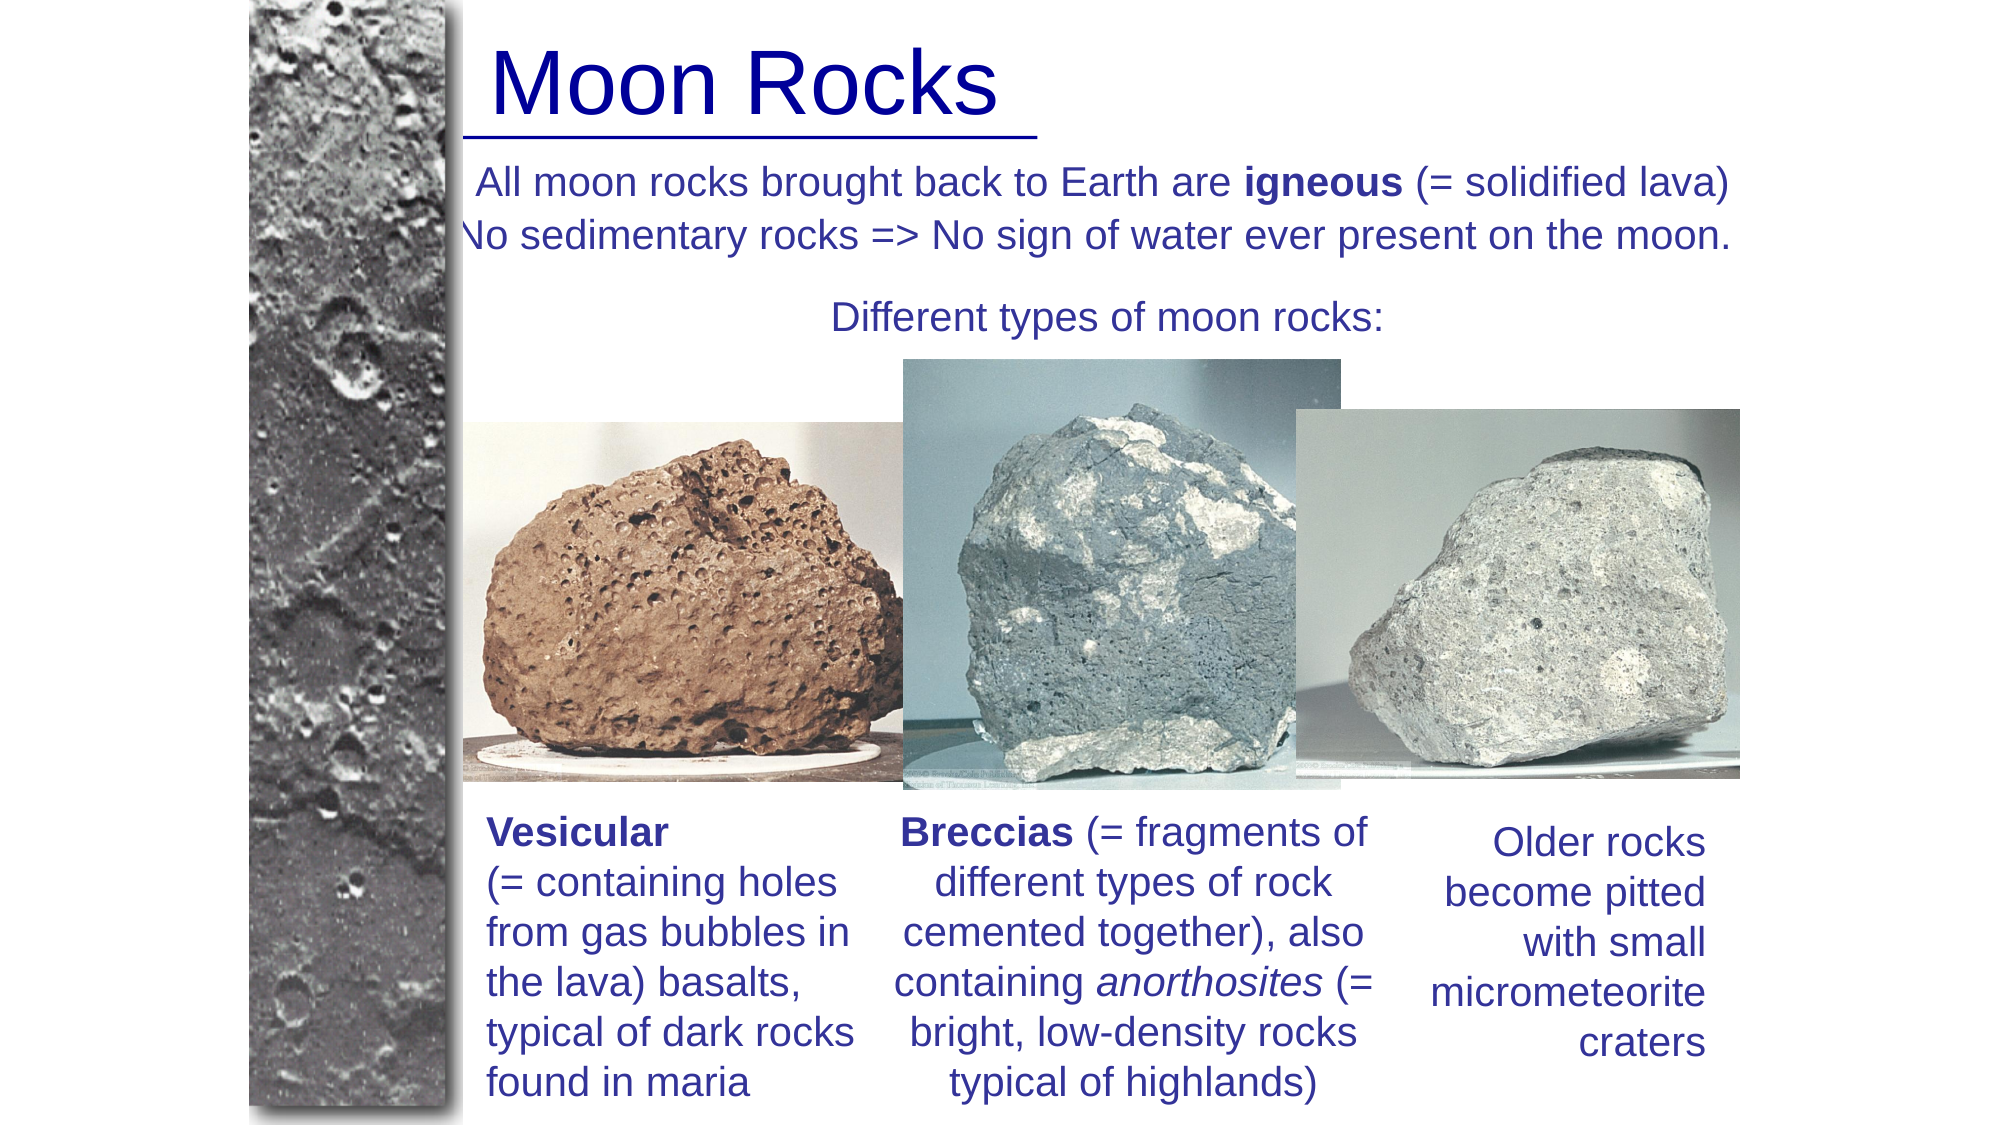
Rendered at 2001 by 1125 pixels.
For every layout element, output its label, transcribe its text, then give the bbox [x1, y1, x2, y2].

picture [249, 0, 903, 1125]
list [903, 359, 1341, 790]
text_box No sedimentary rocks => No sign of water ever present on the moon. [463, 200, 1750, 265]
text_box Vesicular (= containing holes from gas bubbles in the lava) basalts, typical of dark rocks found in maria [471, 797, 871, 1113]
text_box Breccias (= fragments of different types of rock cemented together), also containing anorthosites (= bright, low-density rocks typical of highlands) [871, 797, 1397, 1113]
text_box All moon rocks brought back to Earth are igneous (= solidified lava) [463, 146, 1747, 200]
text_box Different types of moon rocks: [815, 282, 1466, 348]
title Moon Rocks [474, 12, 1750, 143]
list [1296, 409, 1740, 779]
text_box Older rocks become pitted with small micrometeorite craters [1358, 807, 1722, 1073]
